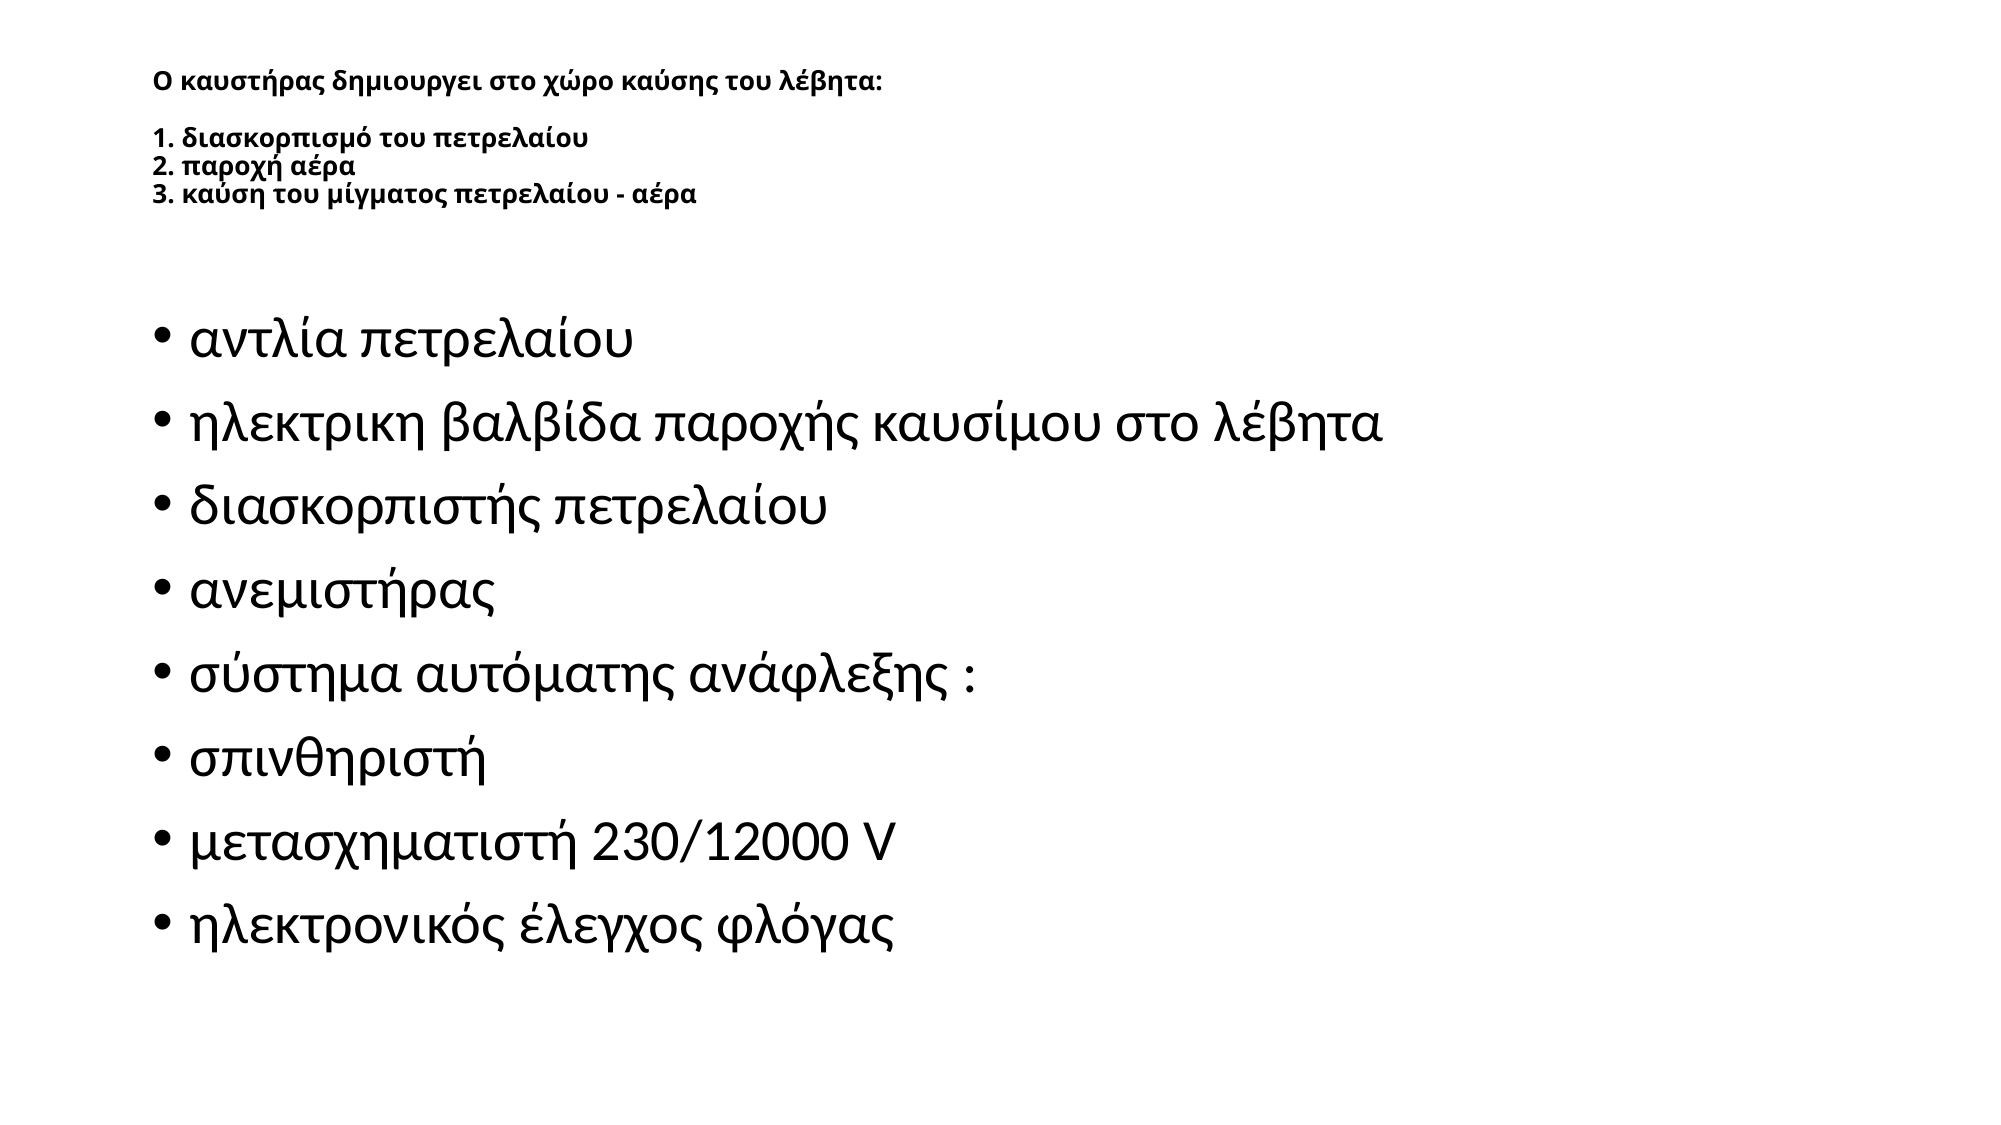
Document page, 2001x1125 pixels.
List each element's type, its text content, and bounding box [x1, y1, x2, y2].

title Ο καυστήρας δημιουργει στο χώρο καύσης του λέβητα: 1. διασκορπισμό του πετρελαίου 2. παροχή αέρα 3. καύση του μίγματος πετρελαίου - αέρα [137, 59, 1863, 278]
list αντλία πετρελαίου ηλεκτρικη βαλβίδα παροχής καυσίμου στο λέβητα διασκορπιστής πετρελαίου ανεμιστήρας σύστημα αυτόματης ανάφλεξης : σπινθηριστή μετασχηματιστή 230/12000 V ηλεκτρονικός έλεγχος φλόγας [137, 299, 1863, 1014]
